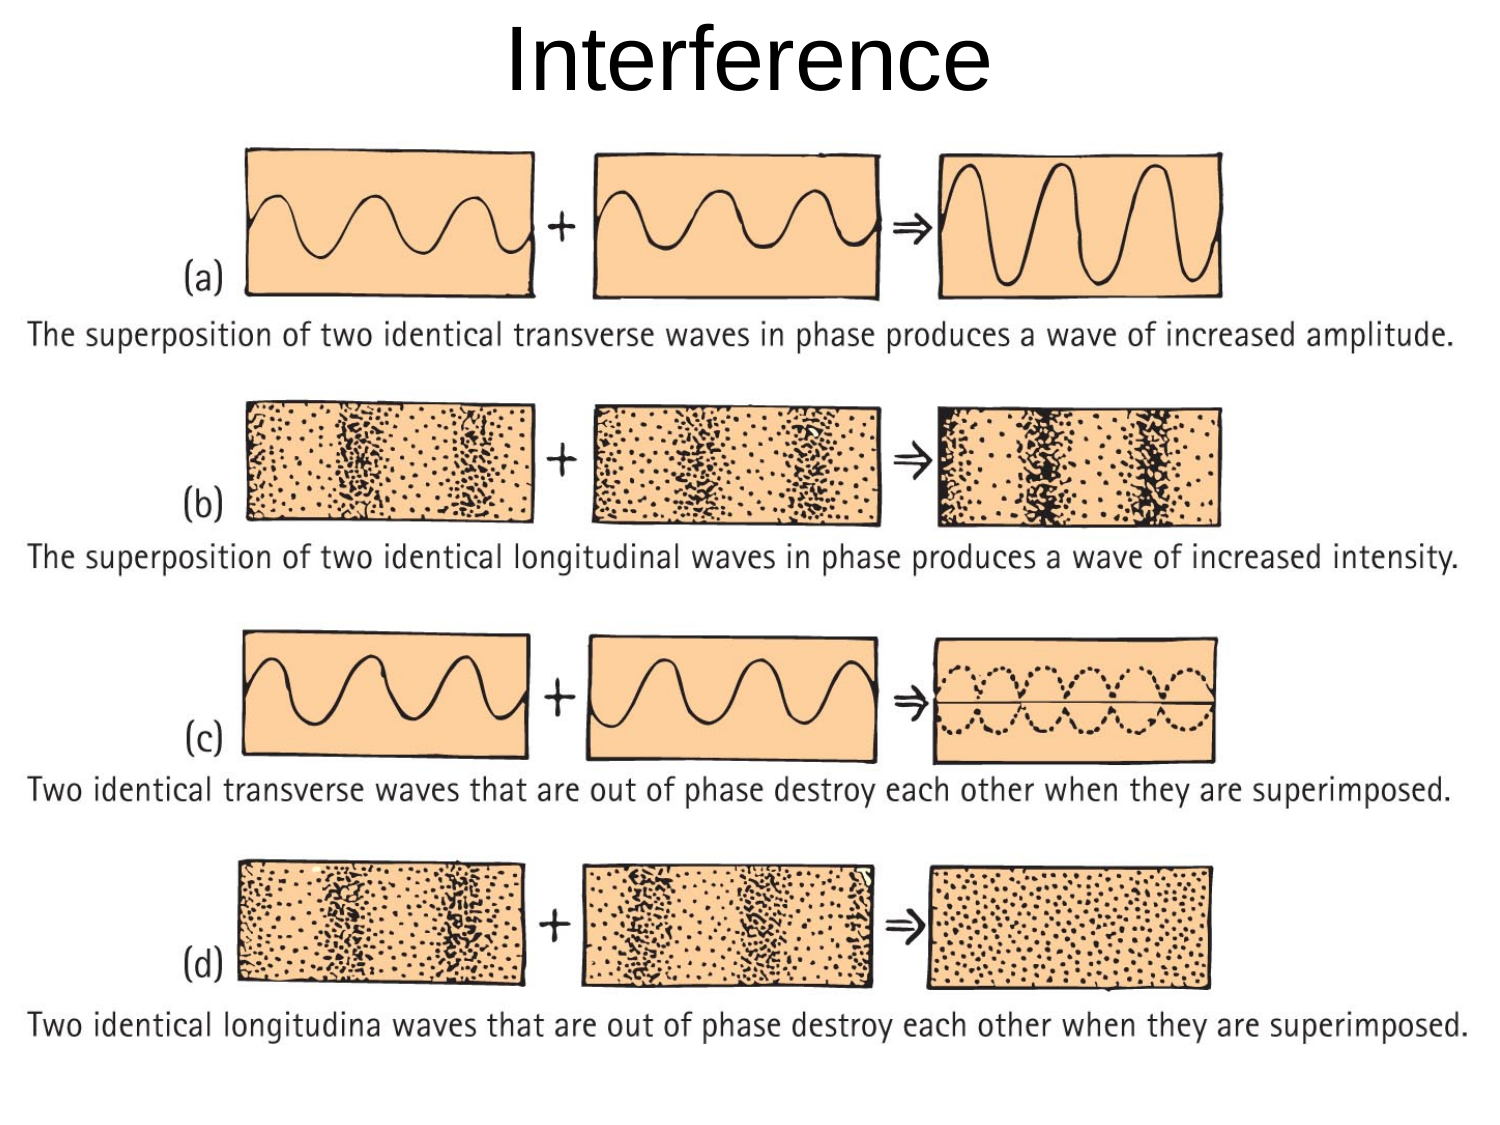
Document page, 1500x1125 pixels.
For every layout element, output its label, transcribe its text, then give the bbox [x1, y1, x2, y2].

title Interference [74, 0, 1425, 108]
picture [20, 141, 1473, 1045]
